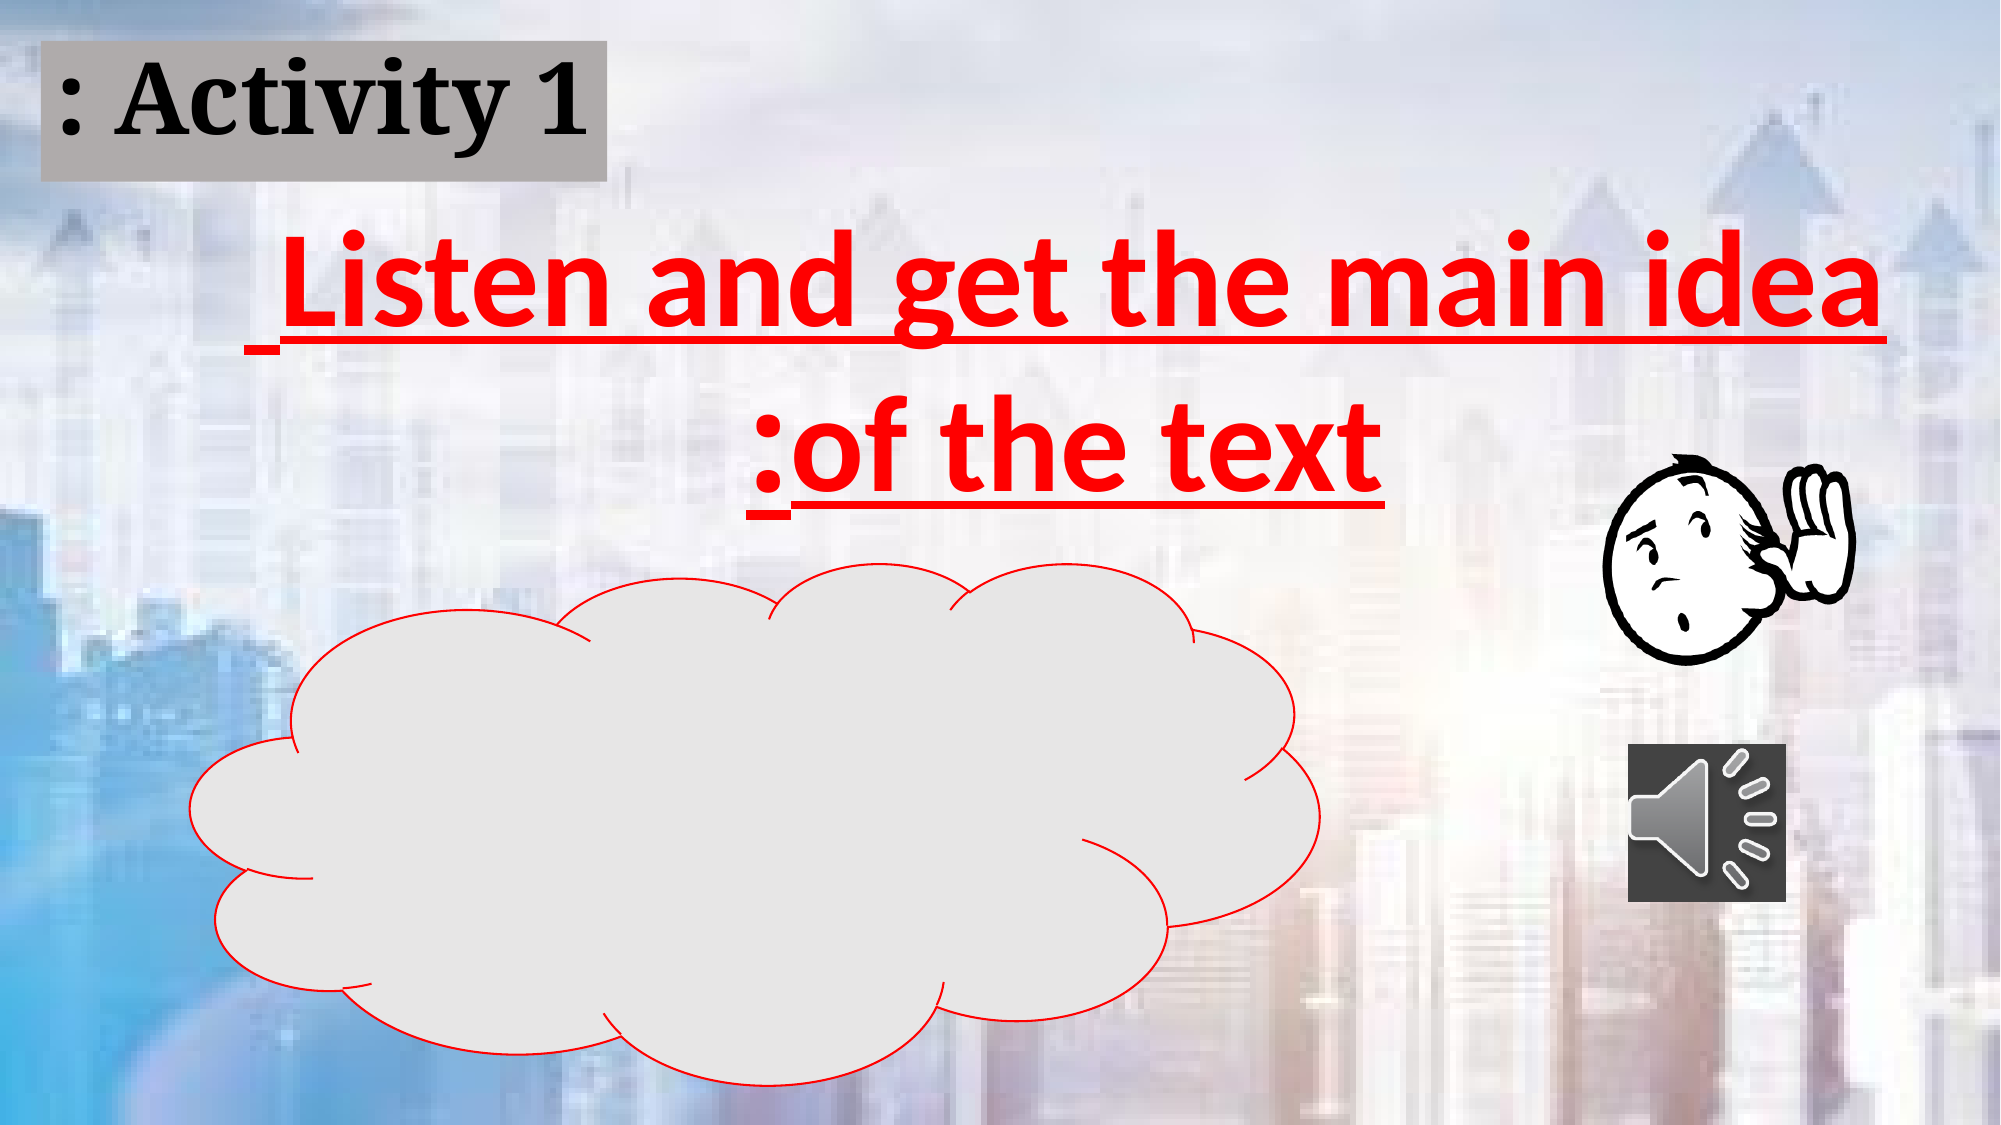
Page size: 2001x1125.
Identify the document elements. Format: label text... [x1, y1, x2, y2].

picture [0, 0, 2001, 1125]
text_box Activity 1 : [40, 40, 608, 182]
text_box Listen and get the main idea of the text: [229, 181, 1903, 527]
text_box [188, 563, 1321, 1087]
